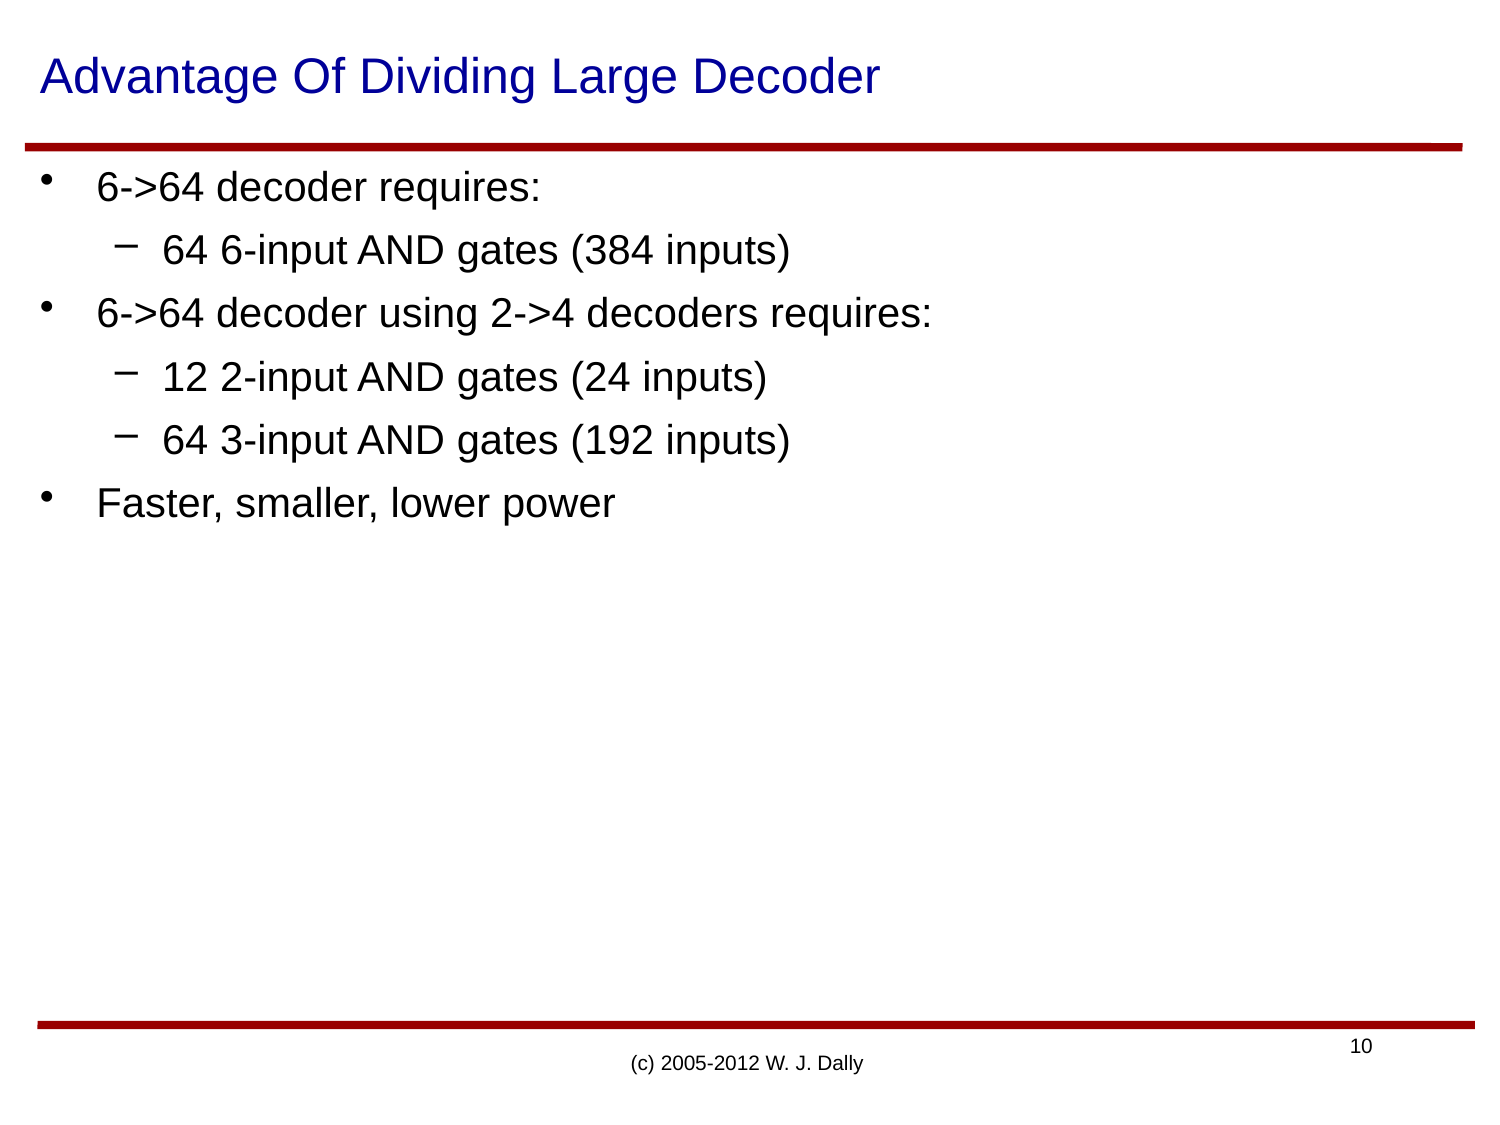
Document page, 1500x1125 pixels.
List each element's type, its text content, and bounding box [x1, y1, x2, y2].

list 6->64 decoder requires: 64 6-input AND gates (384 inputs) 6->64 decoder using 2->4 decoders requires: 12 2-input AND gates (24 inputs) 64 3-input AND gates (192 inputs) Faster, smaller, lower power [24, 147, 1463, 1025]
footer (c) 2005-2012 W. J. Dally [512, 1025, 988, 1101]
title Advantage Of Dividing Large Decoder [24, 0, 1500, 147]
